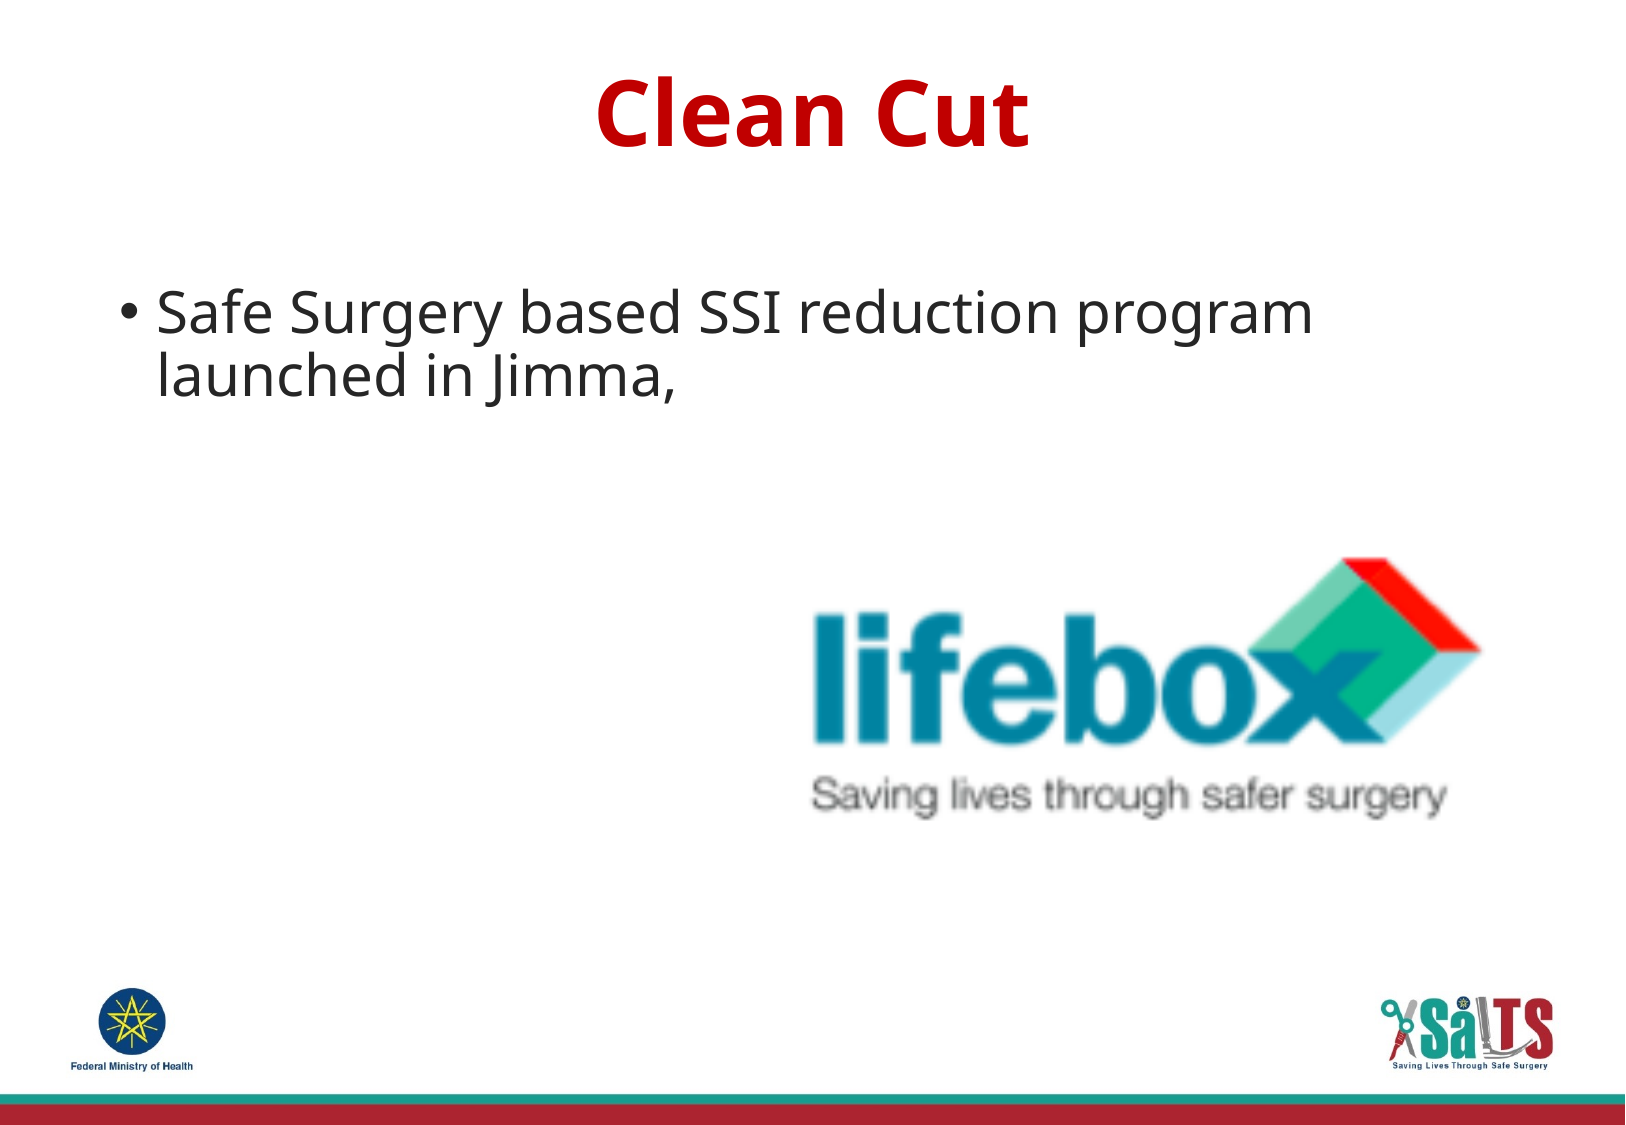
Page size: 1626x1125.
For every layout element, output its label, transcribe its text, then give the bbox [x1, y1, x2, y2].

picture [0, 0, 1625, 1125]
title Clean Cut [111, 7, 1514, 226]
list Safe Surgery based SSI reduction program launched in Jimma, [111, 274, 1514, 948]
